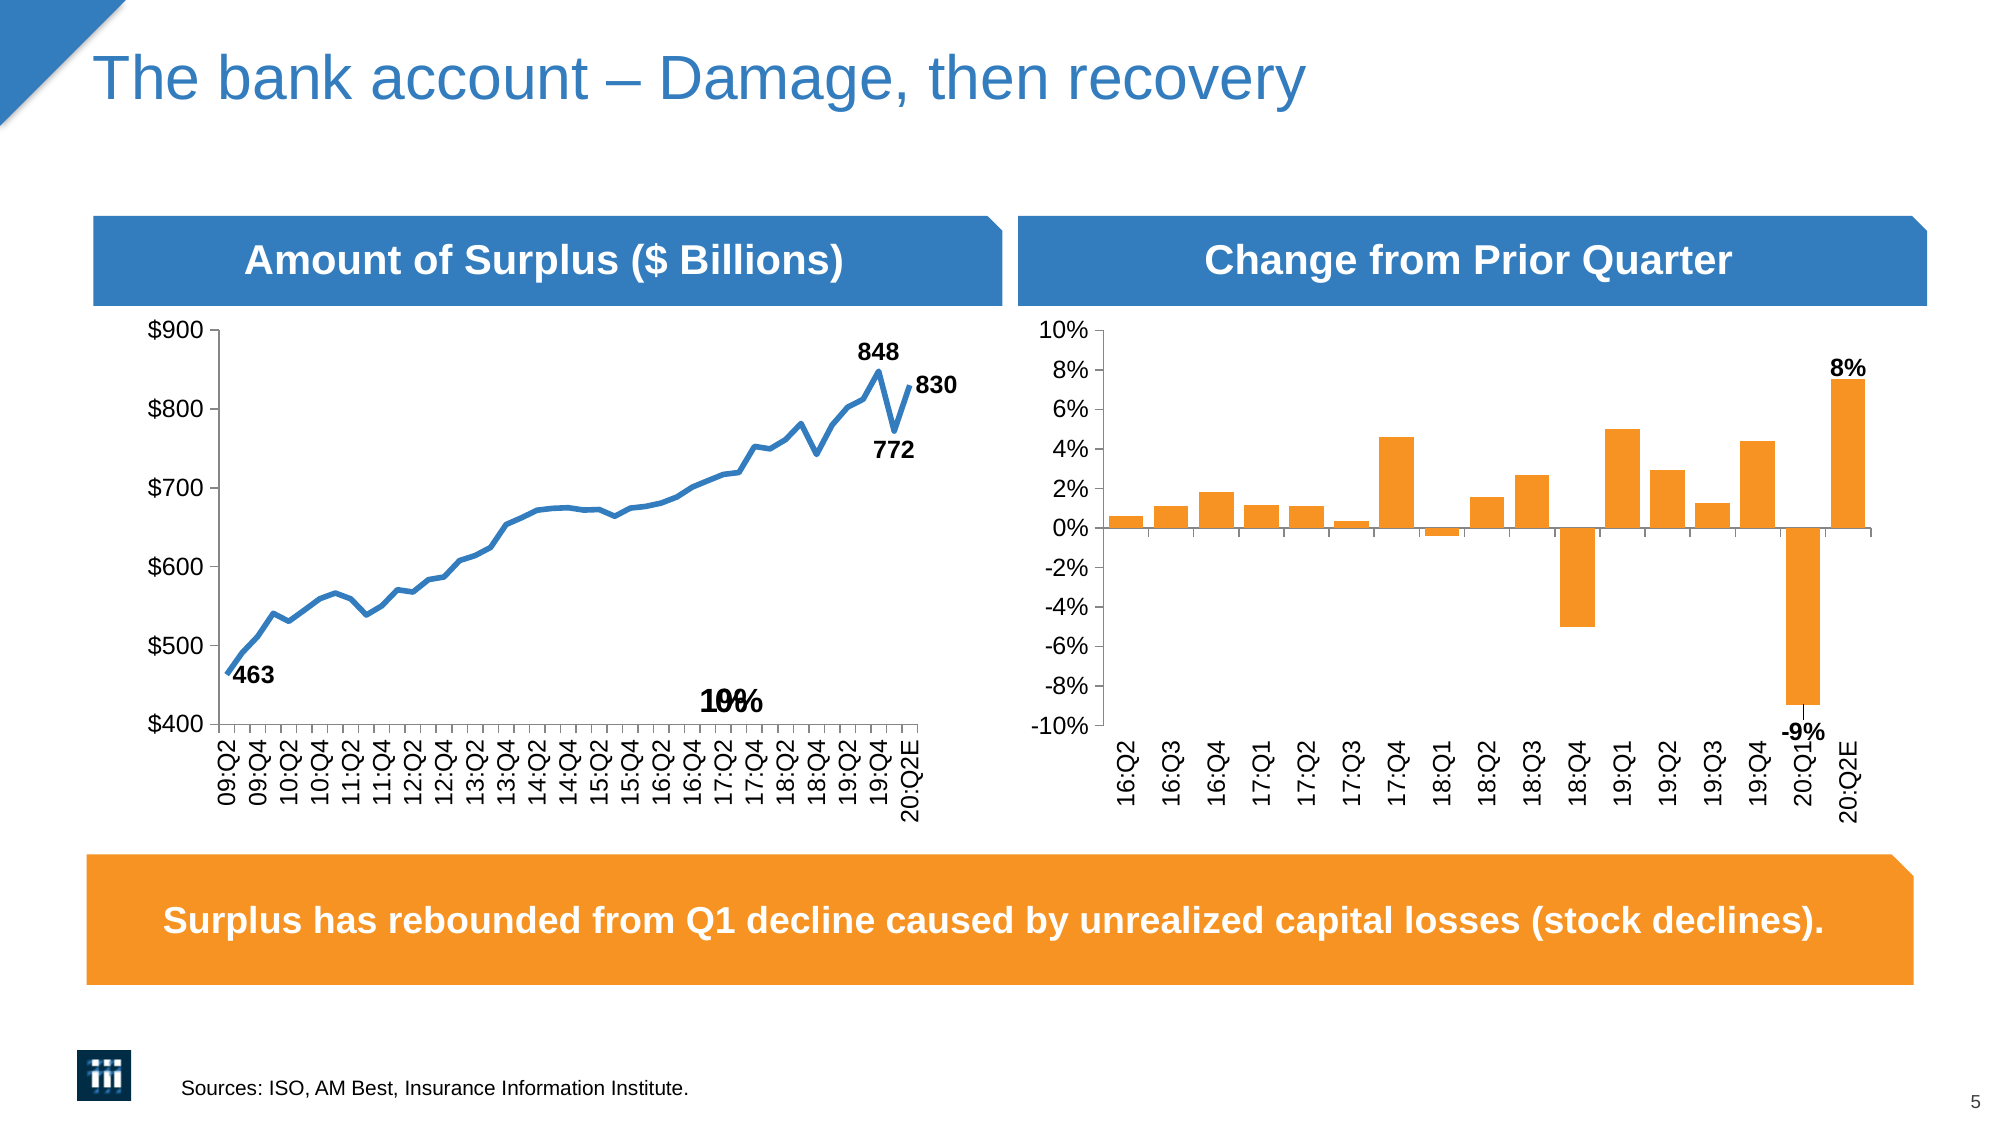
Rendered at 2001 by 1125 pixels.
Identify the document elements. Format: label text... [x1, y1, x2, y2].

list Sources: ISO, AM Best, Insurance Information Institute. [181, 1031, 1927, 1101]
text_box Surplus has rebounded from Q1 decline caused by unrealized capital losses (stock declines). [86, 854, 1914, 985]
chart [93, 307, 1003, 834]
chart [1017, 307, 1928, 834]
title The bank account – Damage, then recovery [78, 38, 1928, 195]
text_box Amount of Surplus ($ Billions) [93, 215, 1003, 306]
text_box Change from Prior Quarter [1018, 215, 1928, 306]
